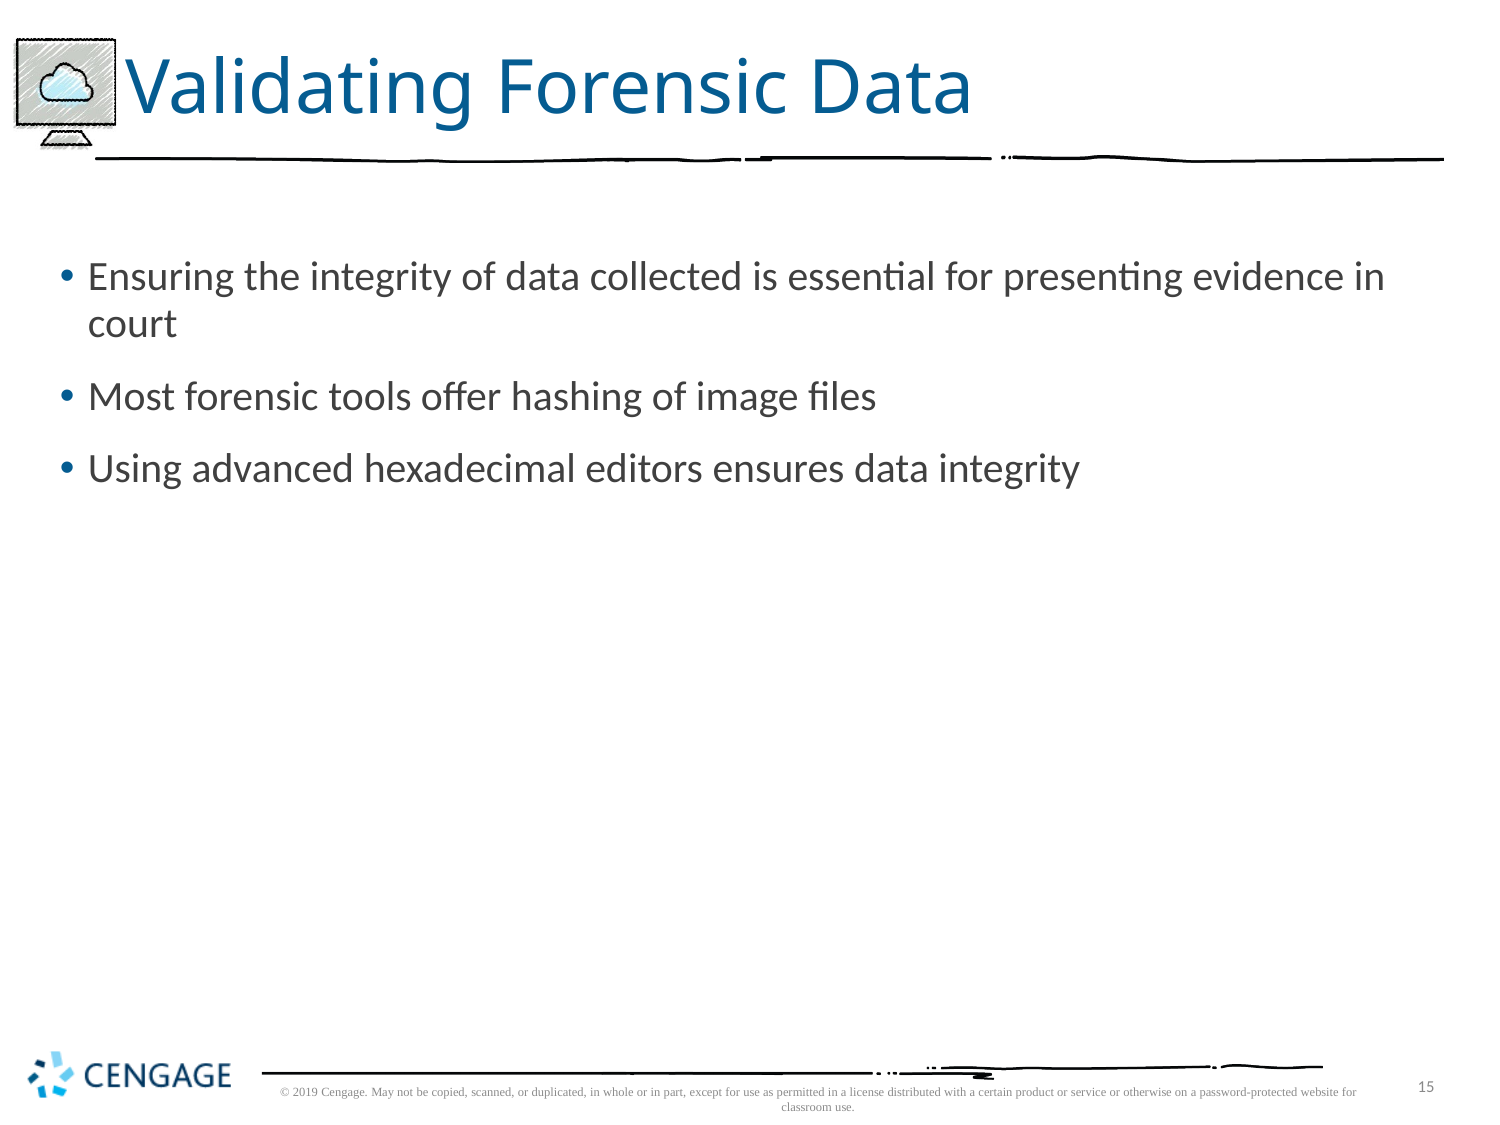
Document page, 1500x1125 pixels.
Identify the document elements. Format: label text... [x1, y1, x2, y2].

picture [261, 1064, 1323, 1079]
list Ensuring the integrity of data collected is essential for presenting evidence in court Most forensic tools offer hashing of image files Using advanced hexadecimal editors ensures data integrity [59, 252, 1441, 495]
footer © 2019 Cengage. May not be copied, scanned, or duplicated, in whole or in part, except for use as permitted in a license distributed with a certain product or service or otherwise on a password-protected website for classroom use. [261, 1079, 1375, 1120]
title Validating Forensic Data [125, 66, 1442, 116]
picture [12, 36, 117, 151]
picture [7, 1037, 244, 1111]
picture [95, 155, 1444, 163]
